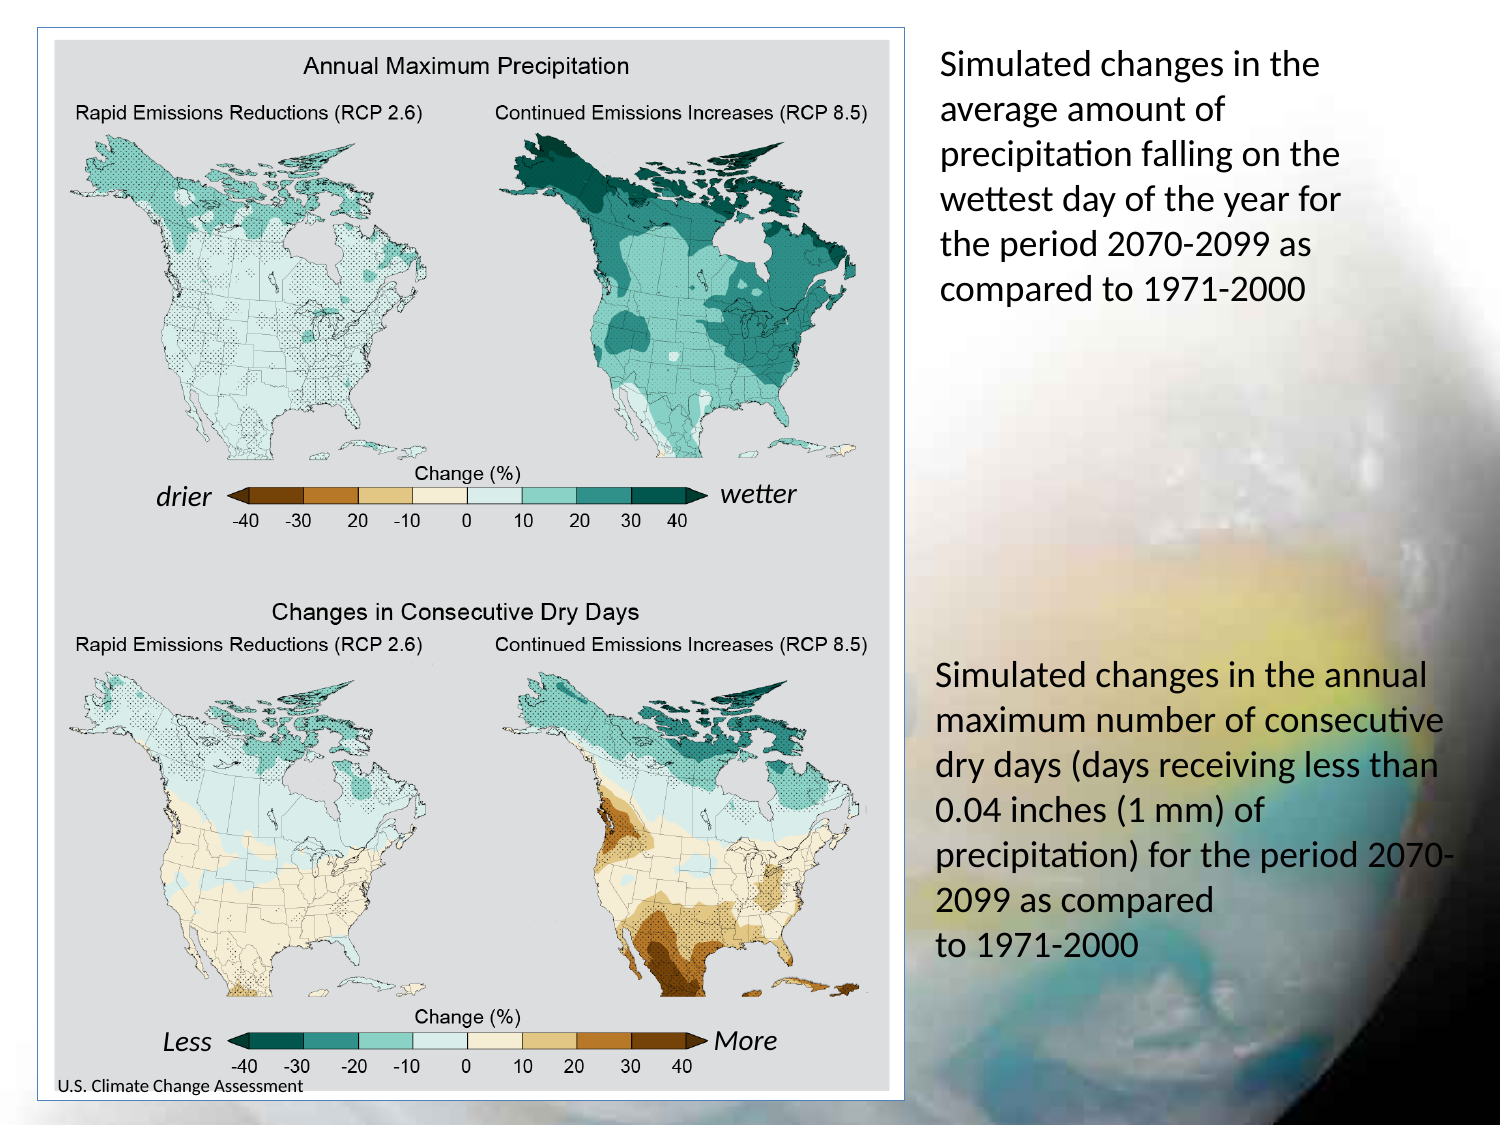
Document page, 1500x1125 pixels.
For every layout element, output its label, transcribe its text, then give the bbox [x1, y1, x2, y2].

text_box Simulated changes in the annual maximum number of consecutive dry days (days receiving less than 0.04 inches (1 mm) of precipitation) for the period 2070-2099 as compared to 1971-2000 [920, 642, 1471, 1018]
picture [0, 0, 1500, 1125]
text_box Simulated changes in the average amount of precipitation falling on the wettest day of the year for the period 2070-2099 as compared to 1971-2000 [924, 31, 1400, 317]
